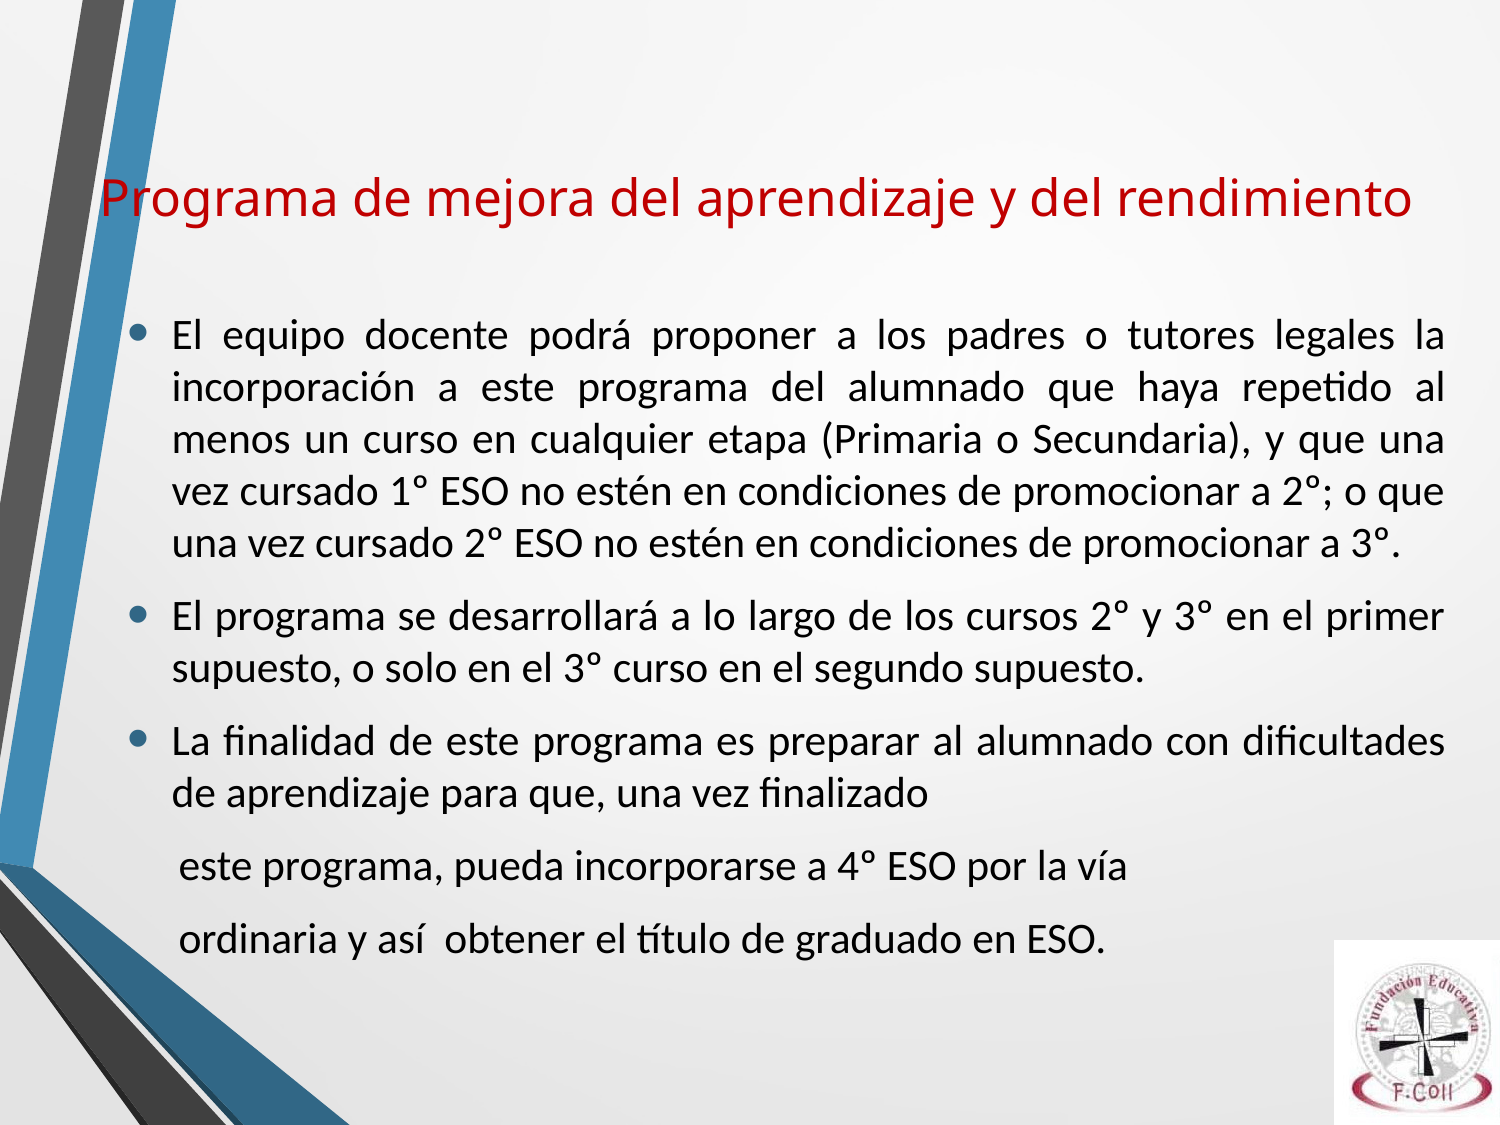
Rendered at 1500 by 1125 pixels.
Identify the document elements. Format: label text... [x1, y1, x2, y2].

title Programa de mejora del aprendizaje y del rendimiento [82, 128, 1432, 265]
picture [1334, 940, 1500, 1125]
list El equipo docente podrá proponer a los padres o tutores legales la incorporación a este programa del alumnado que haya repetido al menos un curso en cualquier etapa (Primaria o Secundaria), y que una vez cursado 1º ESO no estén en condiciones de promocionar a 2º; o que una vez cursado 2º ESO no estén en condiciones de promocionar a 3º. El programa se desarrollará a lo largo de los cursos 2º y 3º en el primer supuesto, o solo en el 3º curso en el segundo supuesto. La finalidad de este programa es preparar al alumnado con dificultades de aprendizaje para que, una vez finalizado este programa, pueda incorporarse a 4º ESO por la vía ordinaria y así obtener el título de graduado en ESO. [112, 271, 1463, 997]
